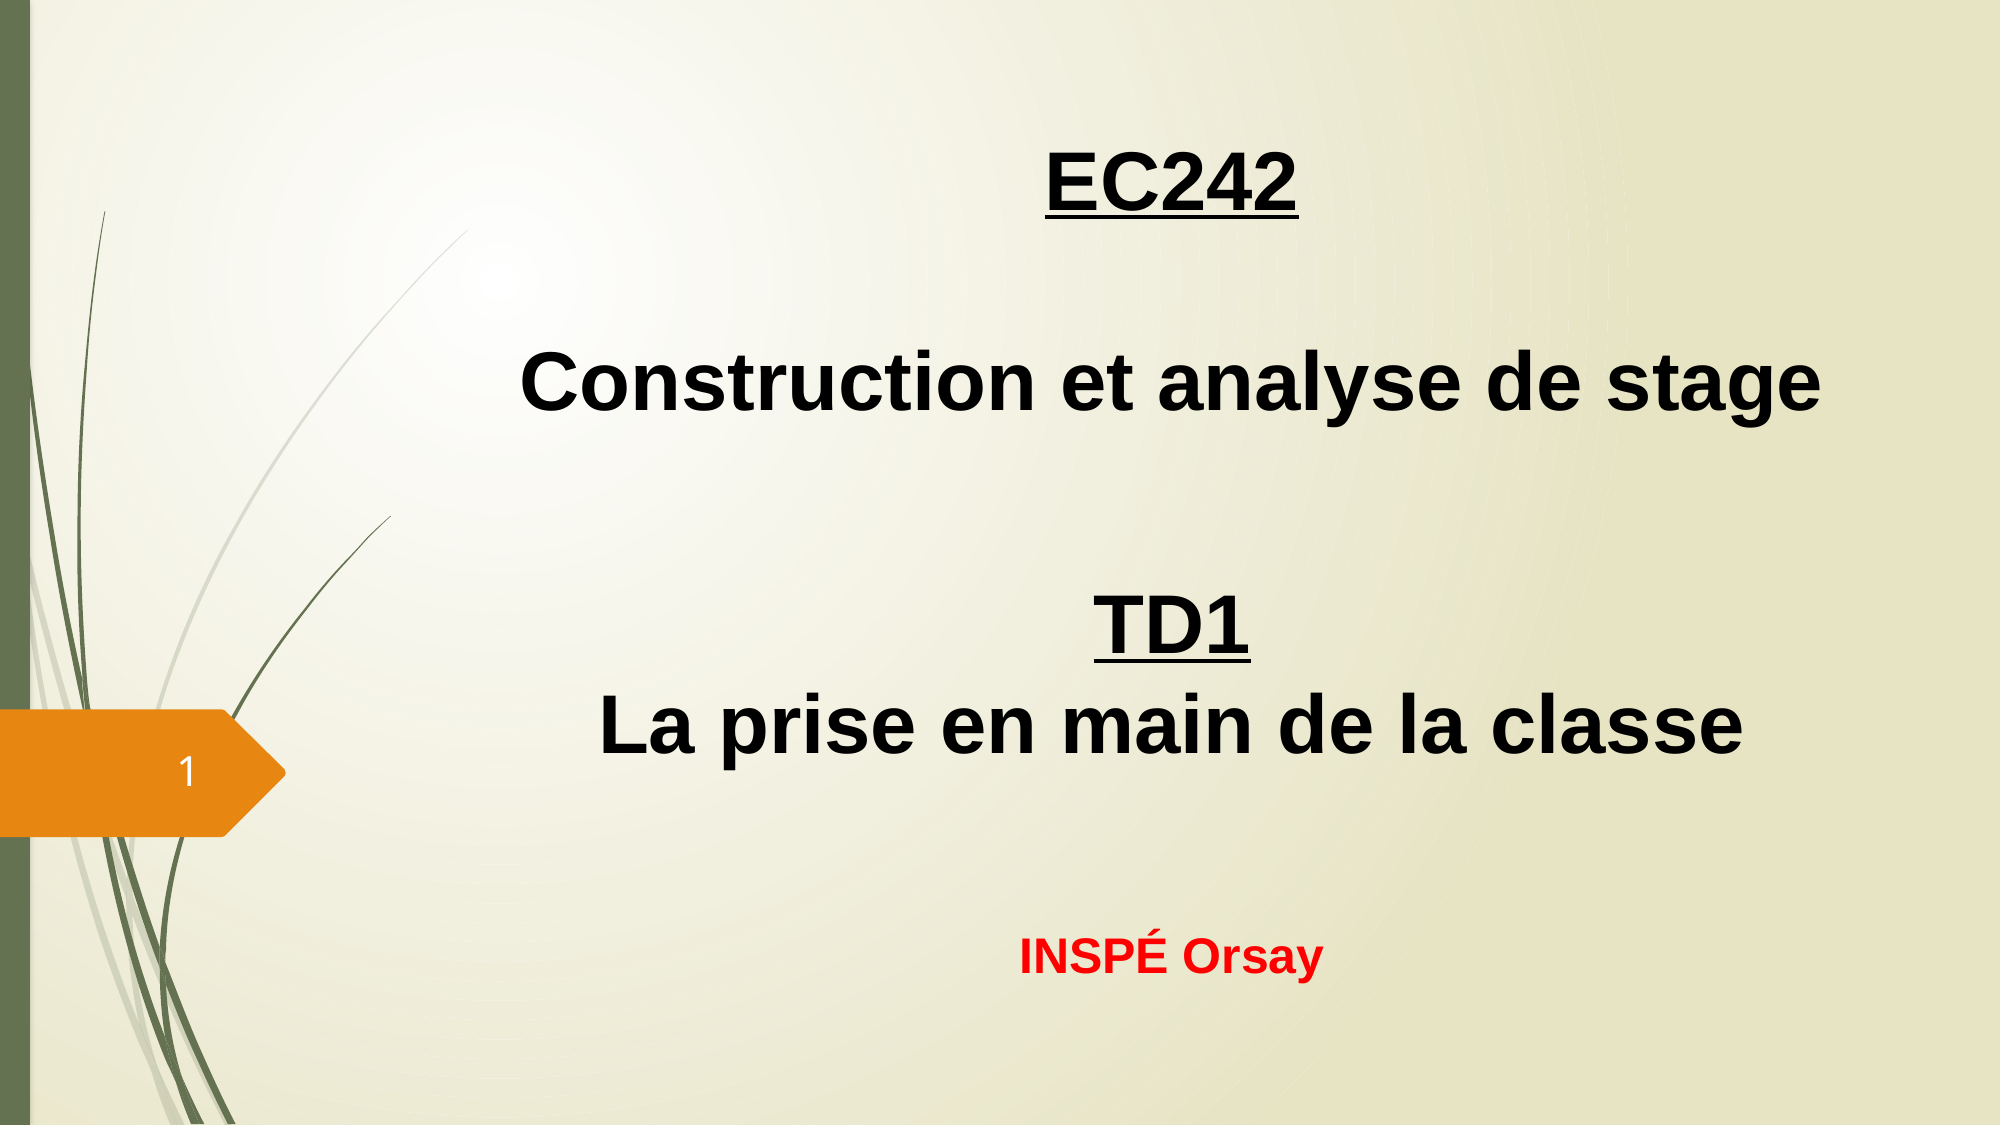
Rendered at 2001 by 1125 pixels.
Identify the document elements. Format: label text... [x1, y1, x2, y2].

text_box TD1 La prise en main de la classe [500, 571, 1844, 779]
slide_number 1 [87, 743, 216, 803]
subtitle INSPÉ Orsay [892, 915, 1451, 1060]
title EC242 Construction et analyse de stage [481, 93, 1863, 435]
